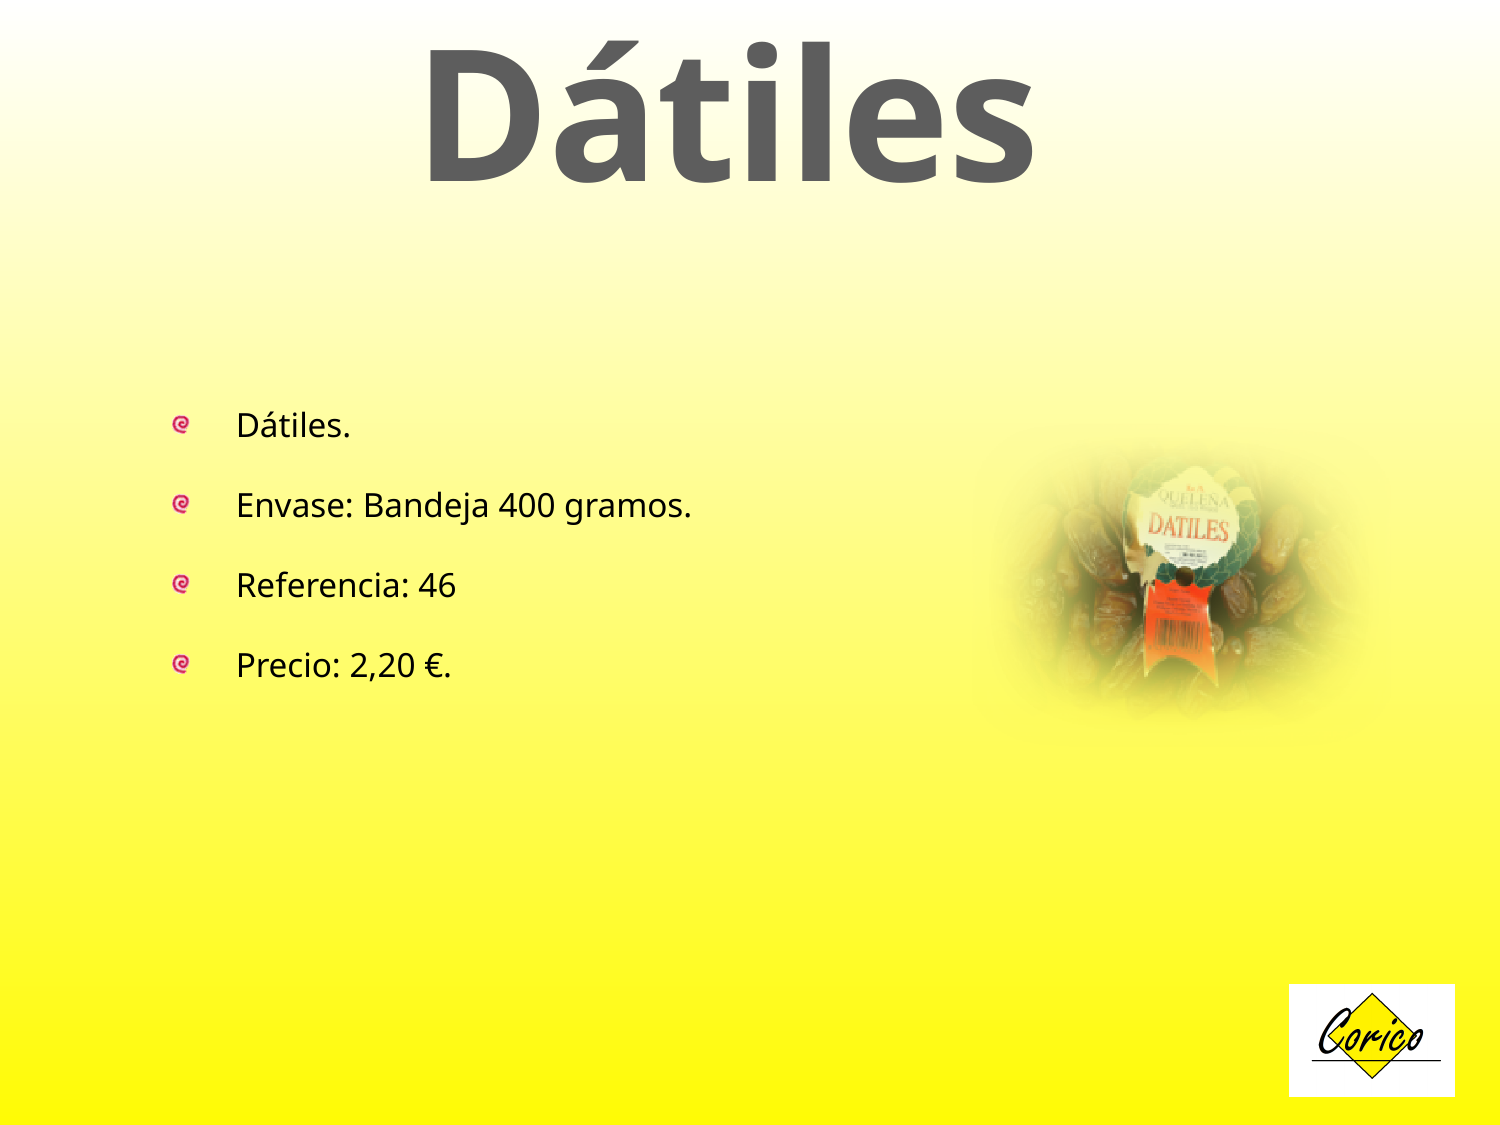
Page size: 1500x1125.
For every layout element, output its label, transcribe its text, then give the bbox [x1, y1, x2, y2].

picture [1289, 984, 1455, 1097]
picture [172, 574, 191, 594]
picture [172, 654, 191, 674]
picture [953, 352, 1411, 822]
picture [172, 494, 191, 514]
text_box Dátiles. Envase: Bandeja 400 gramos. Referencia: 46 Precio: 2,20 €. [147, 397, 809, 692]
title Dátiles [74, 24, 1425, 225]
picture [172, 415, 191, 434]
